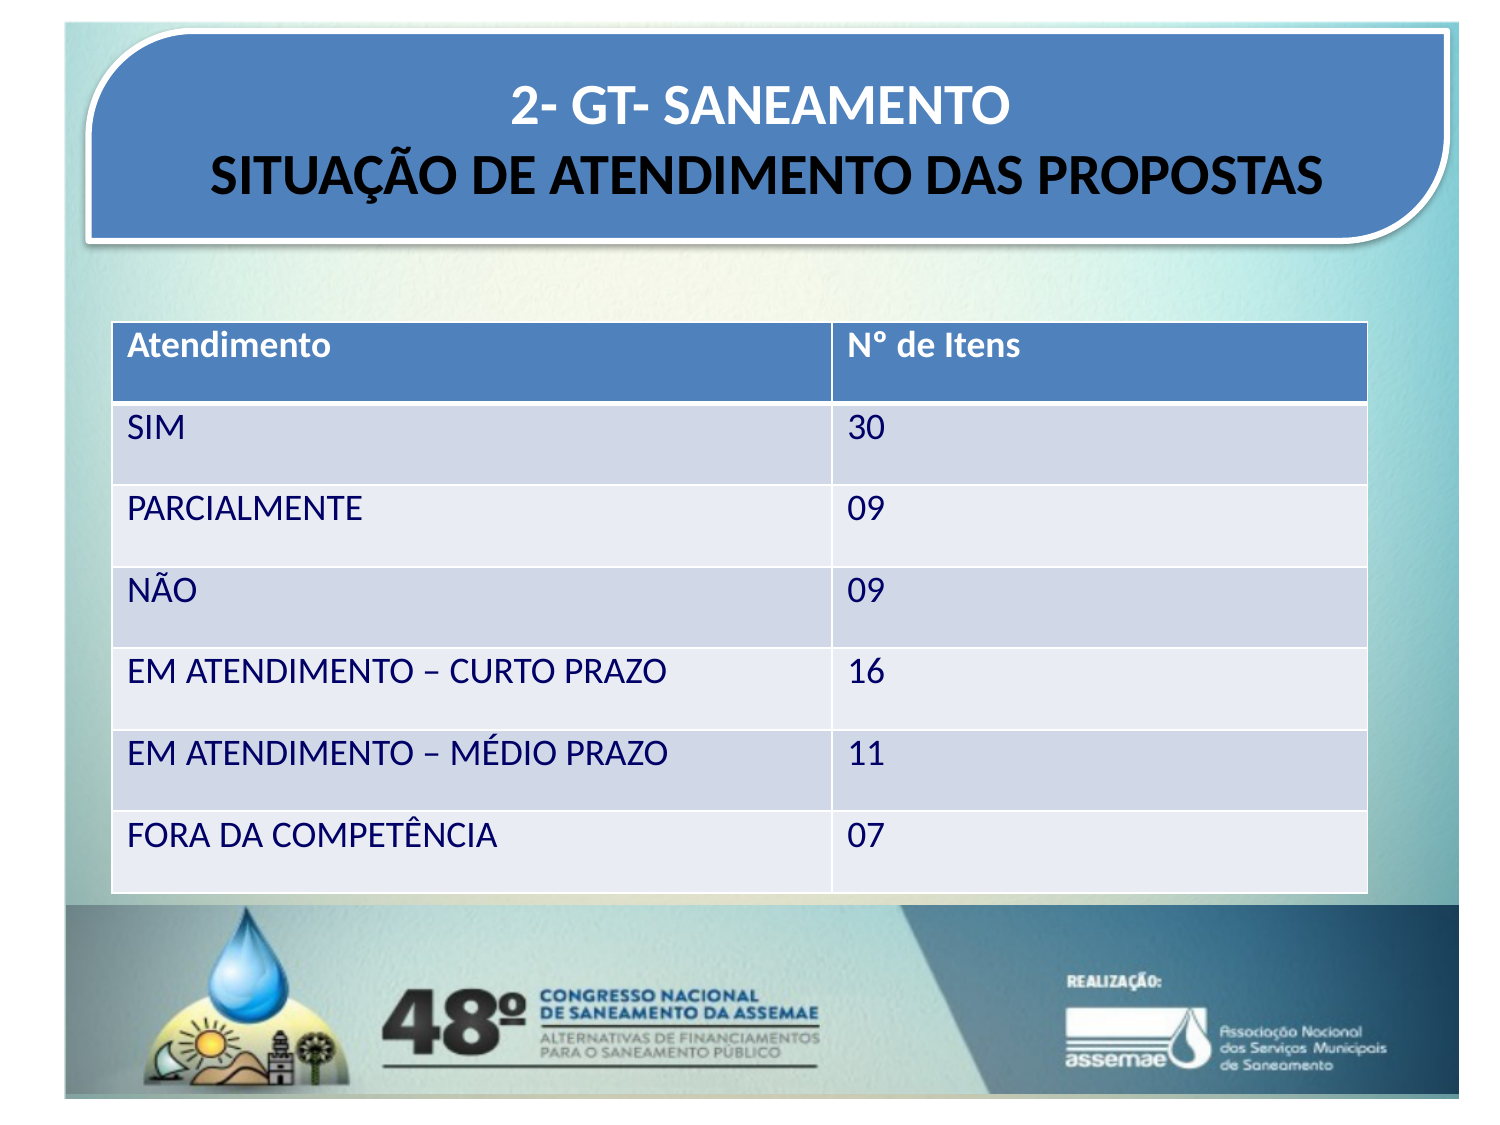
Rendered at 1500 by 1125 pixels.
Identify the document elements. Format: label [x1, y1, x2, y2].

picture [64, 21, 1459, 1099]
